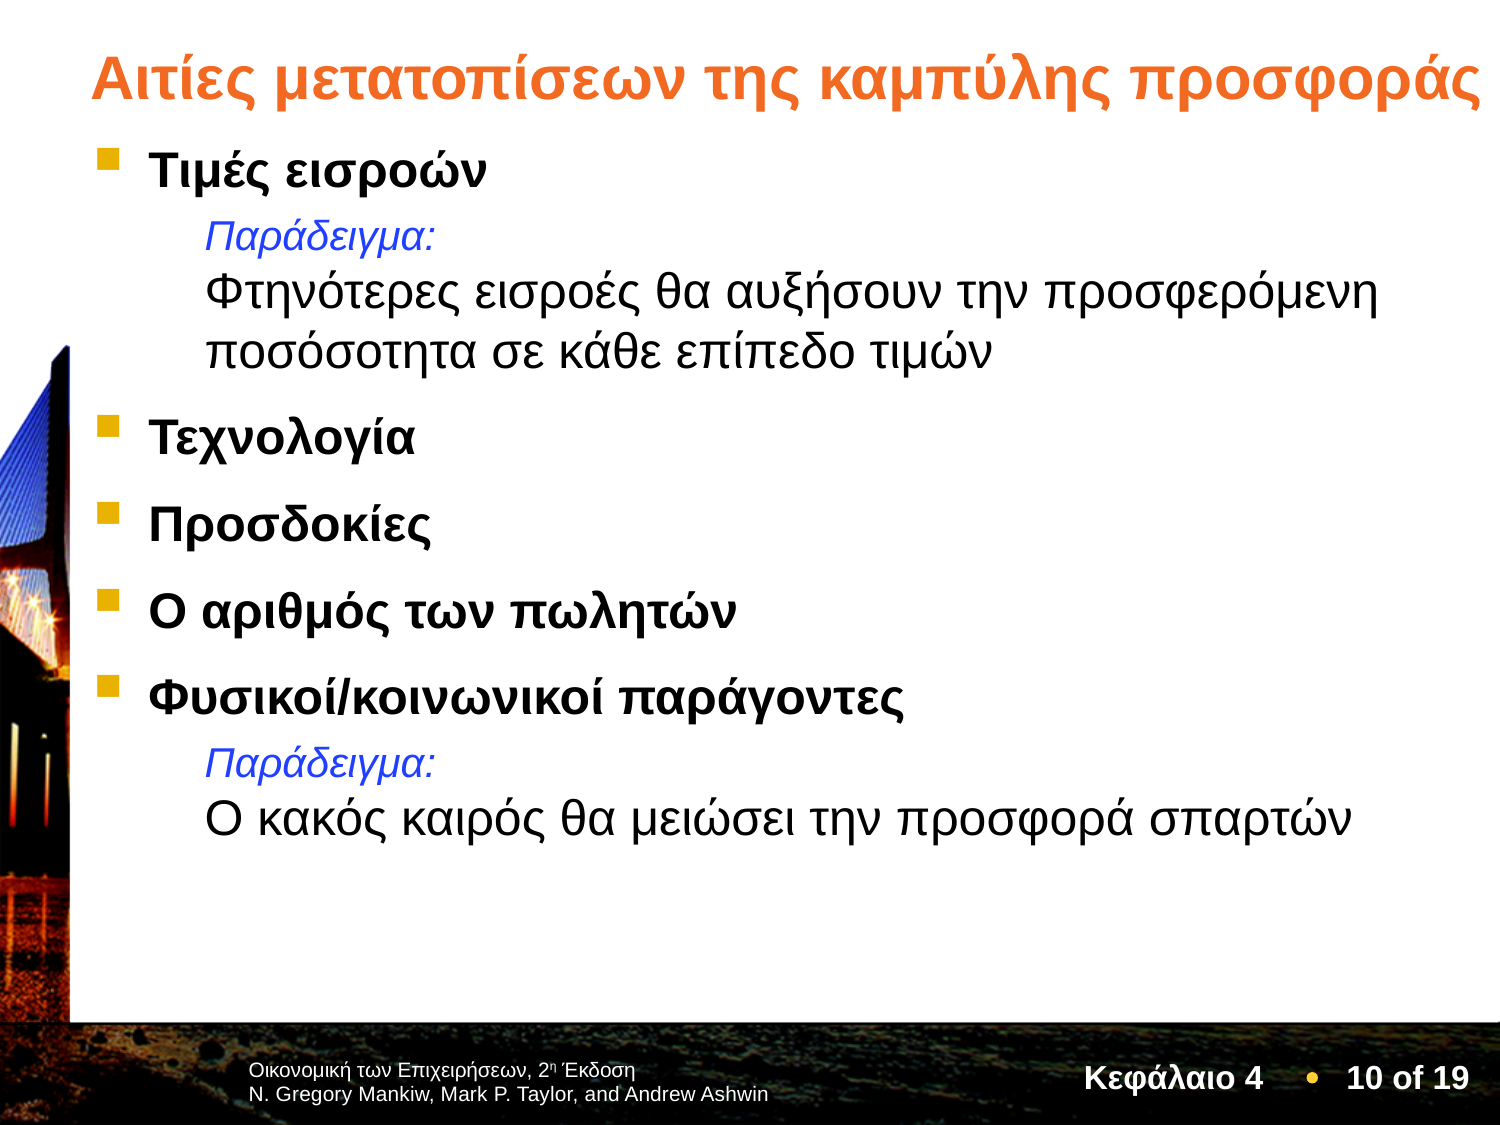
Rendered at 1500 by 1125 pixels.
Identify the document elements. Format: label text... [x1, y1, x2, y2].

title Αιτίες μετατοπίσεων της καμπύλης προσφοράς [75, 1, 1500, 149]
picture [0, 0, 1500, 1125]
list Τιμές εισροών Παράδειγμα: Φτηνότερες εισροές θα αυξήσουν την προσφερόμενη ποσόσοτητα σε κάθε επίπεδο τιμών Τεχνολογία Προσδοκίες Ο αριθμός των πωλητών Φυσικοί/κοινωνικοί παράγοντες Παράδειγμα: Ο κακός καιρός θα μειώσει την προσφορά σπαρτών [76, 137, 1495, 1000]
